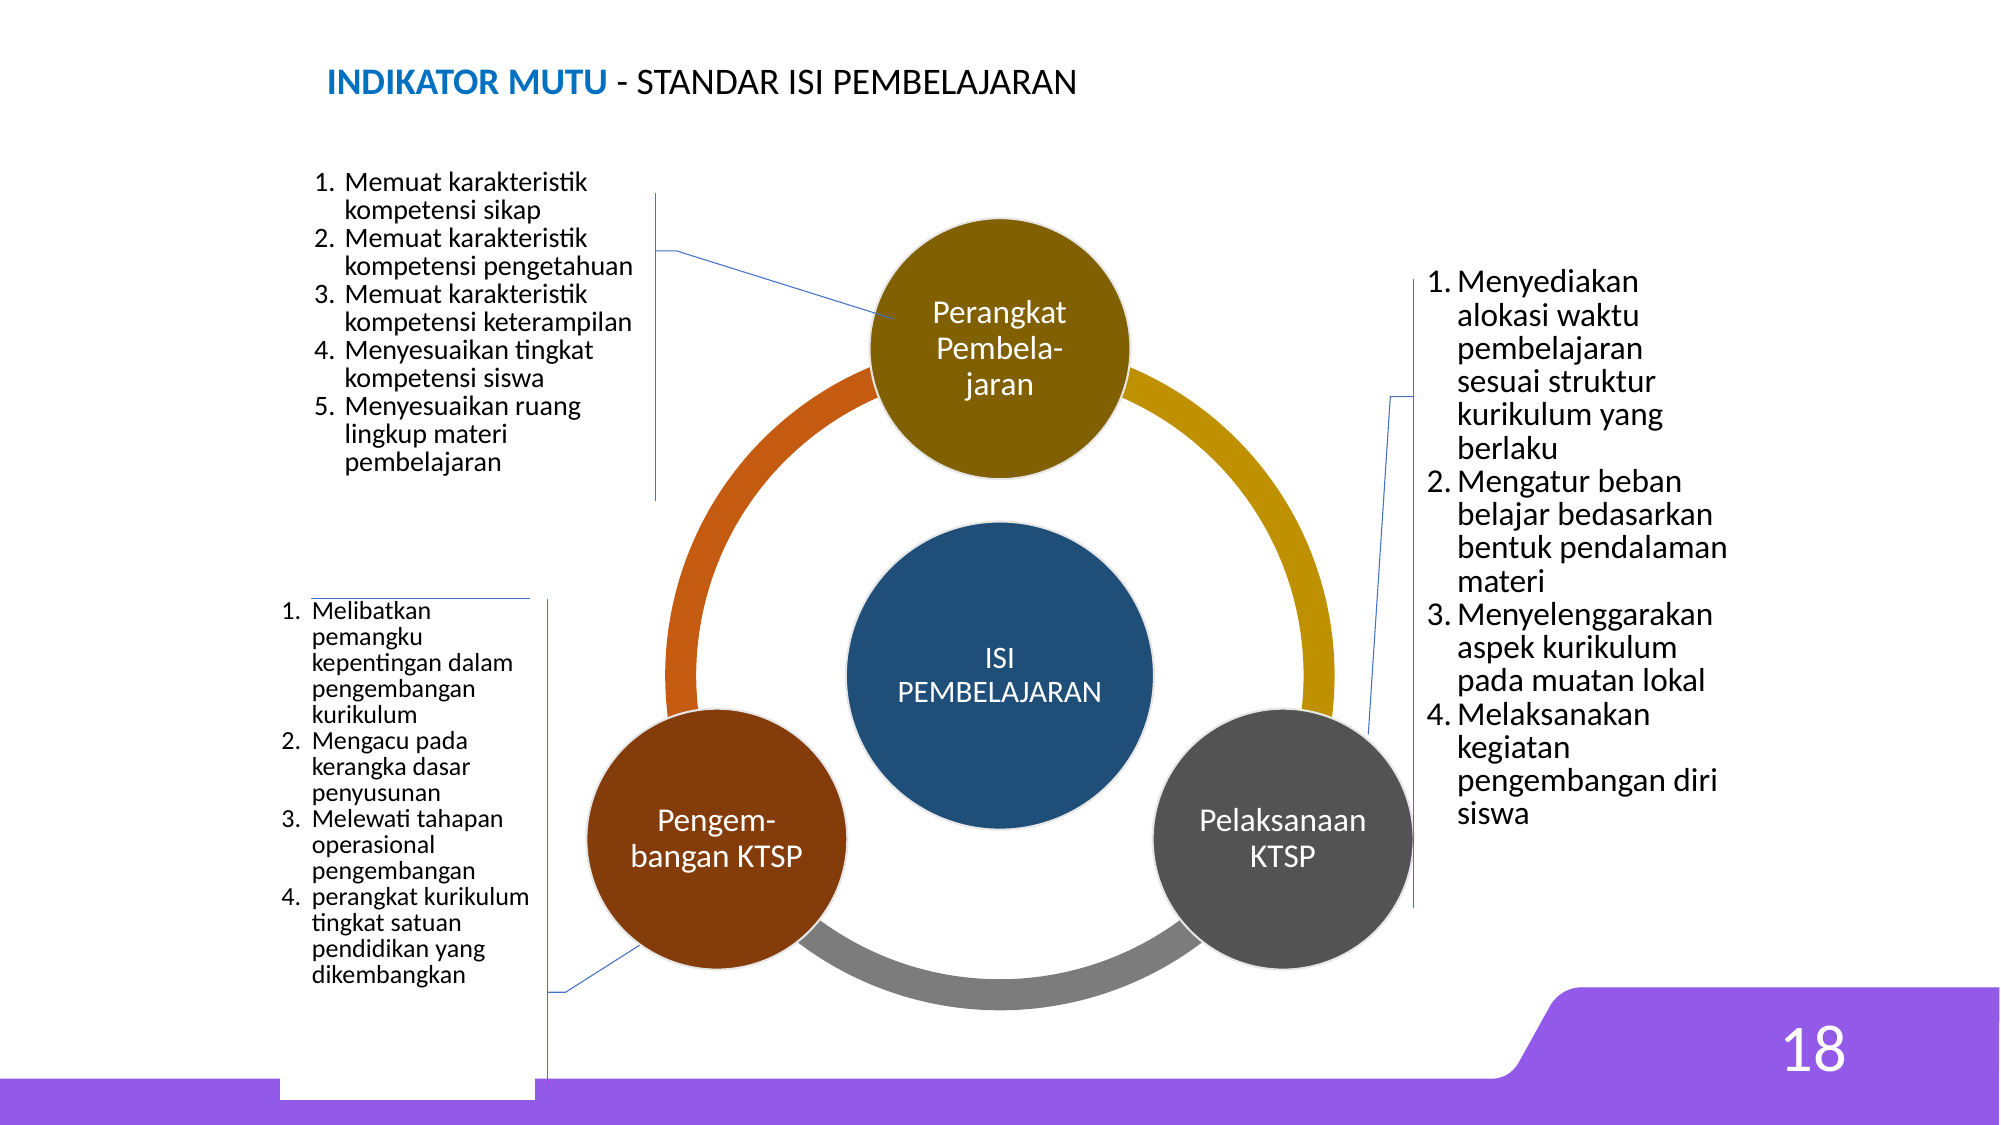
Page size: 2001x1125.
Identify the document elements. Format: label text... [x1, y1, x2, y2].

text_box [371, 229, 1628, 1043]
table_header Menyediakan alokasi waktu pembelajaran sesuai struktur kurikulum yang berlaku Mengatur beban belajar bedasarkan bentuk pendalaman materi Menyelenggarakan aspek kurikulum pada muatan lokal Melaksanakan kegiatan pengembangan diri siswa [1628, 267, 1733, 987]
table_header Memuat karakteristik kompetensi sikap Memuat karakteristik kompetensi pengetahuan Memuat karakteristik kompetensi keterampilan Menyesuaikan tingkat kompetensi siswa Menyesuaikan ruang lingkup materi pembelajaran [313, 169, 639, 541]
table_header Melibatkan pemangku kepentingan dalam pengembangan kurikulum Mengacu pada kerangka dasar penyusunan Melewati tahapan operasional pengembangan perangkat kurikulum tingkat satuan pendidikan yang dikembangkan [280, 599, 535, 1100]
slide_number 18 [1412, 1015, 1863, 1076]
text_box INDIKATOR MUTU - STANDAR ISI PEMBELAJARAN [312, 49, 1093, 110]
